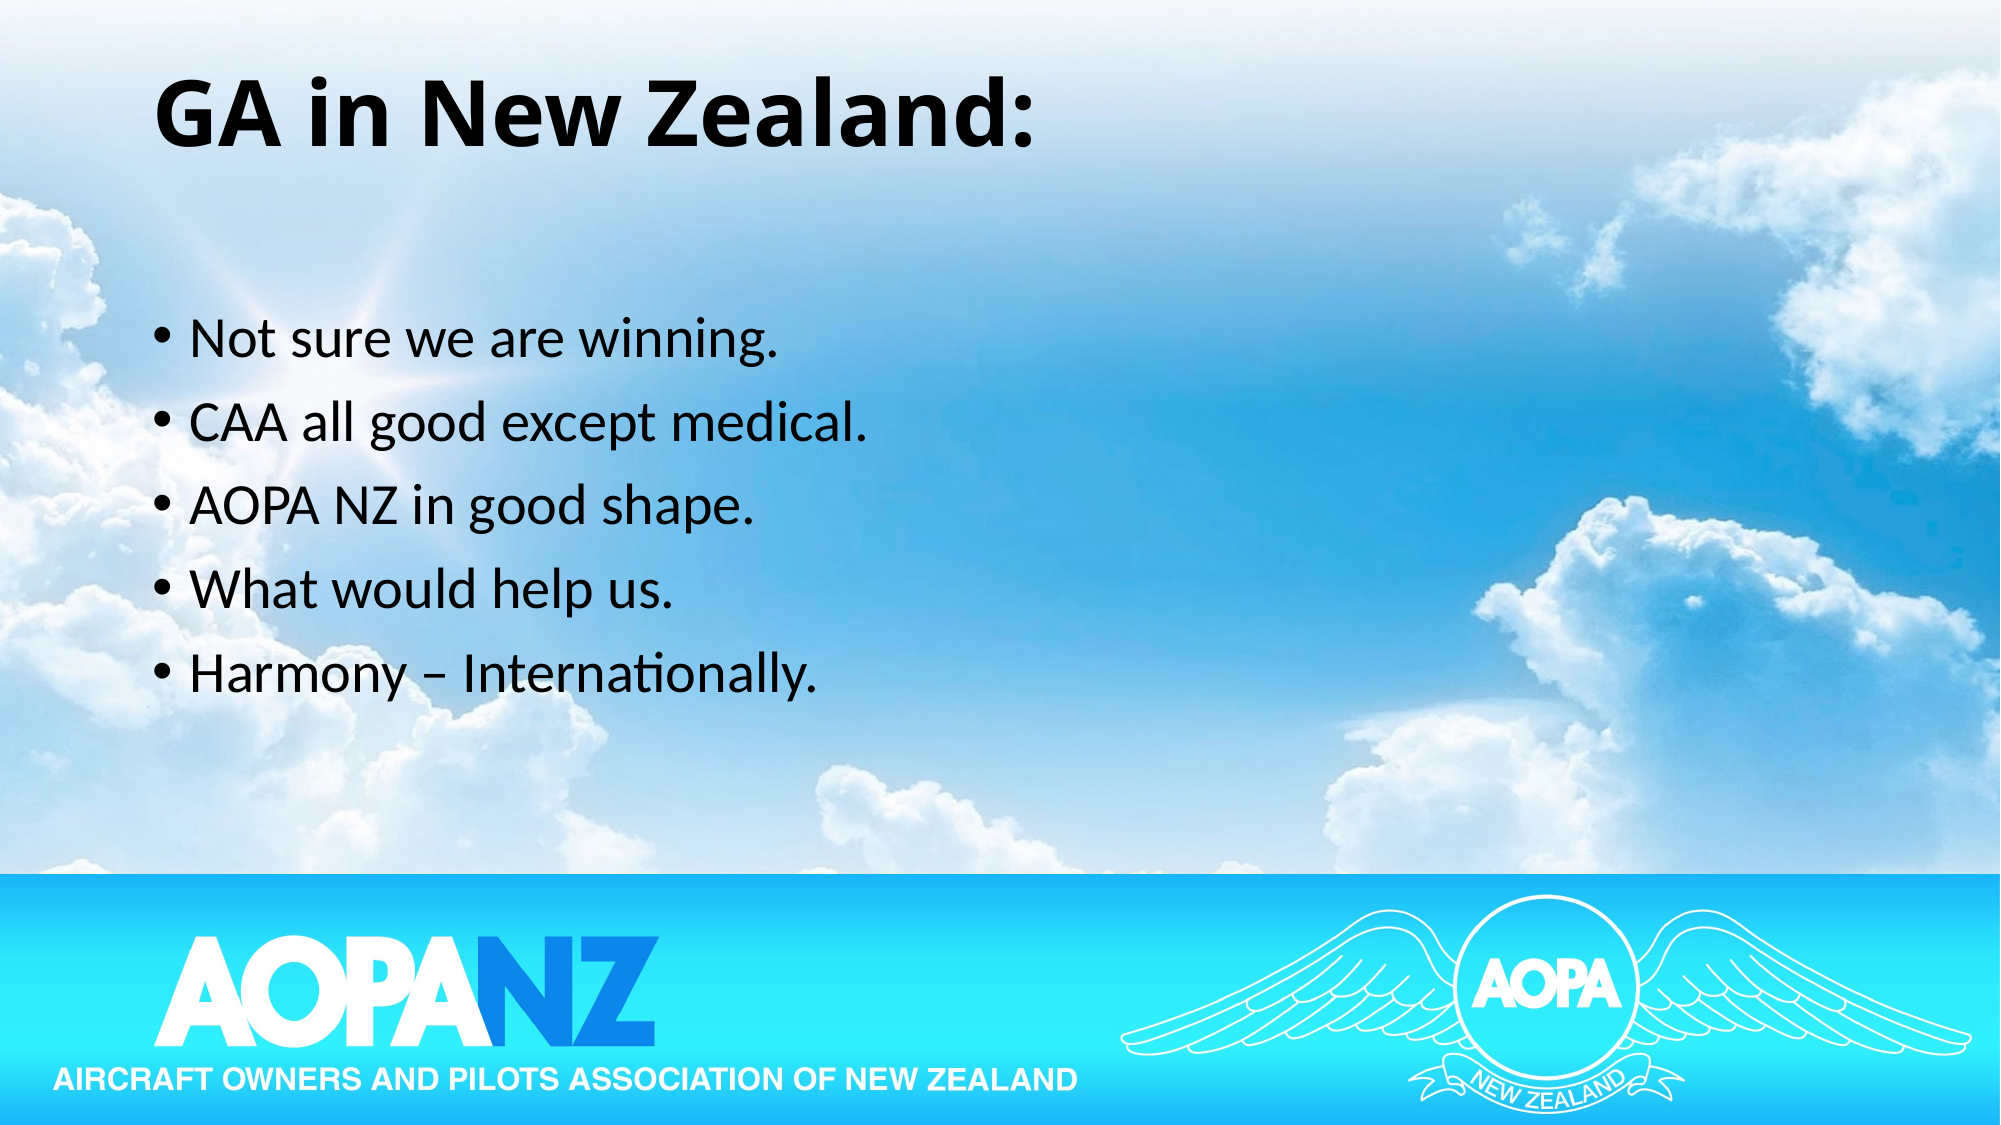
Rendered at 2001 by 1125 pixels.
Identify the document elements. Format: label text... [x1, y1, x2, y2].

picture [0, 0, 2000, 1125]
title GA in New Zealand: [137, 59, 1863, 278]
list Not sure we are winning. CAA all good except medical. AOPA NZ in good shape. What would help us. Harmony – Internationally. [137, 299, 1863, 1014]
